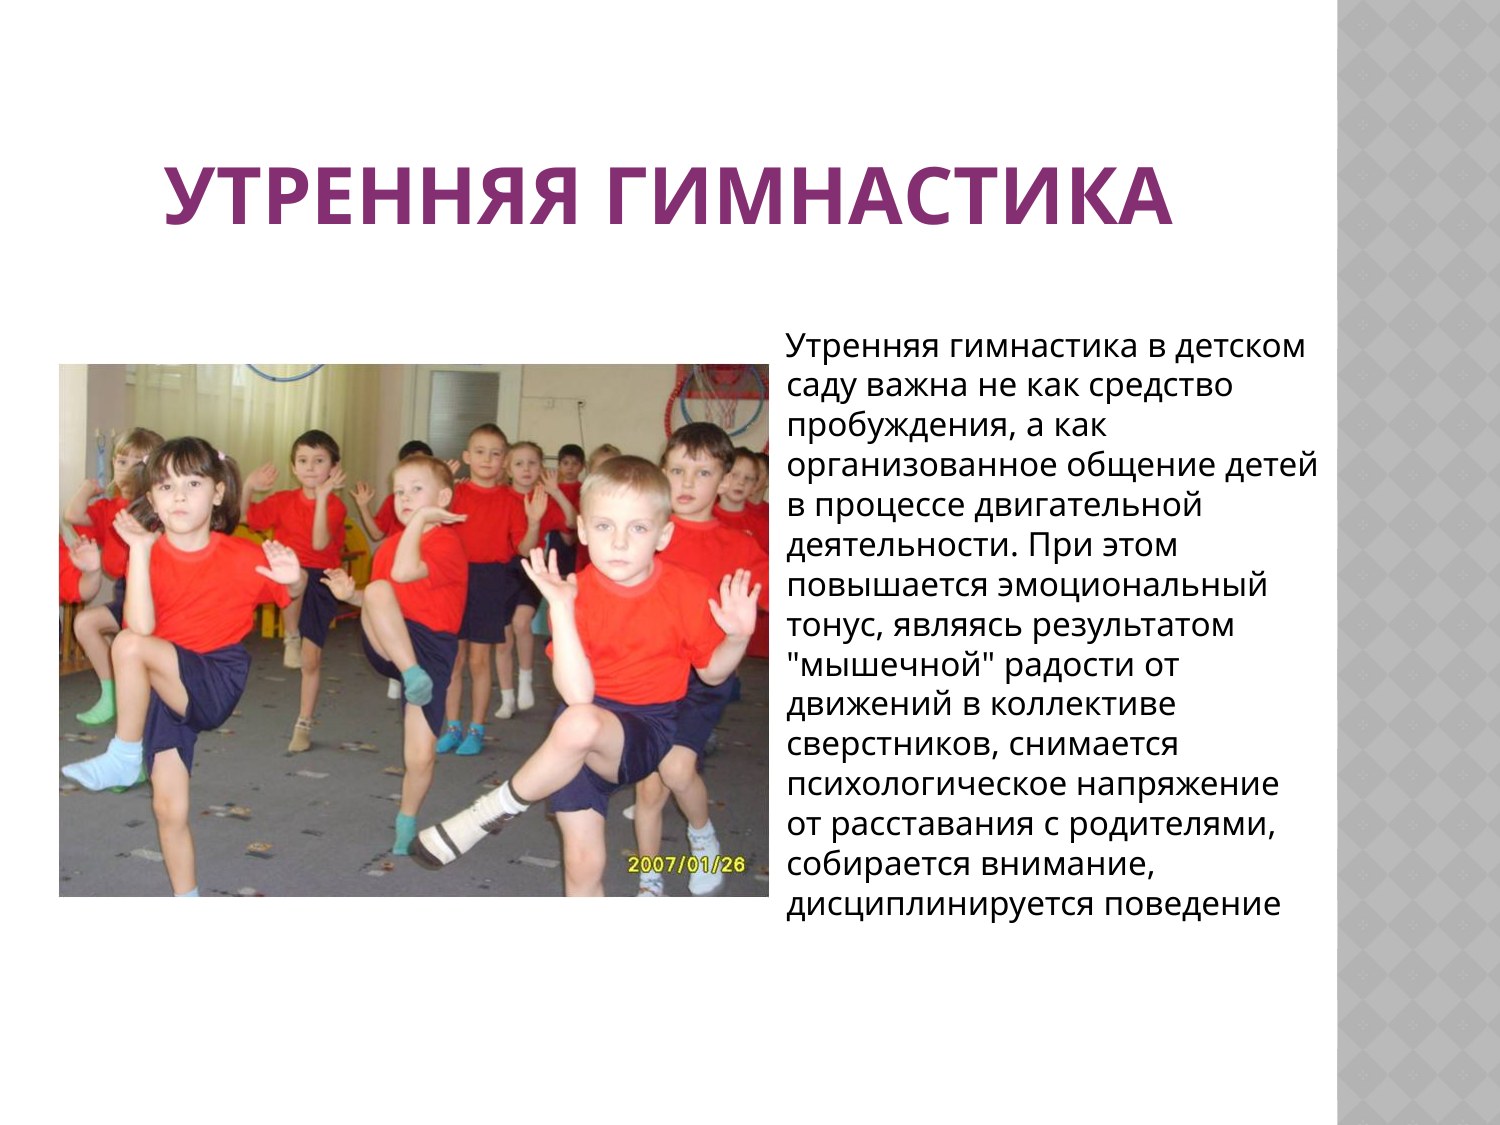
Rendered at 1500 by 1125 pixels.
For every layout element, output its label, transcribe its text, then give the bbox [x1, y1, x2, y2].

list Утренняя гимнастика в детском саду важна не как средство пробуждения, а как организованное общение детей в процессе двигательной деятельности. При этом повышается эмоциональный тонус, являясь результатом "мышечной" радости от движений в коллективе сверстников, снимается психологическое напряжение от расставания с родителями, собирается внимание, дисциплинируется поведение [726, 316, 1336, 1059]
picture [58, 362, 770, 898]
title Утренняя гимнастика [75, 52, 1263, 240]
